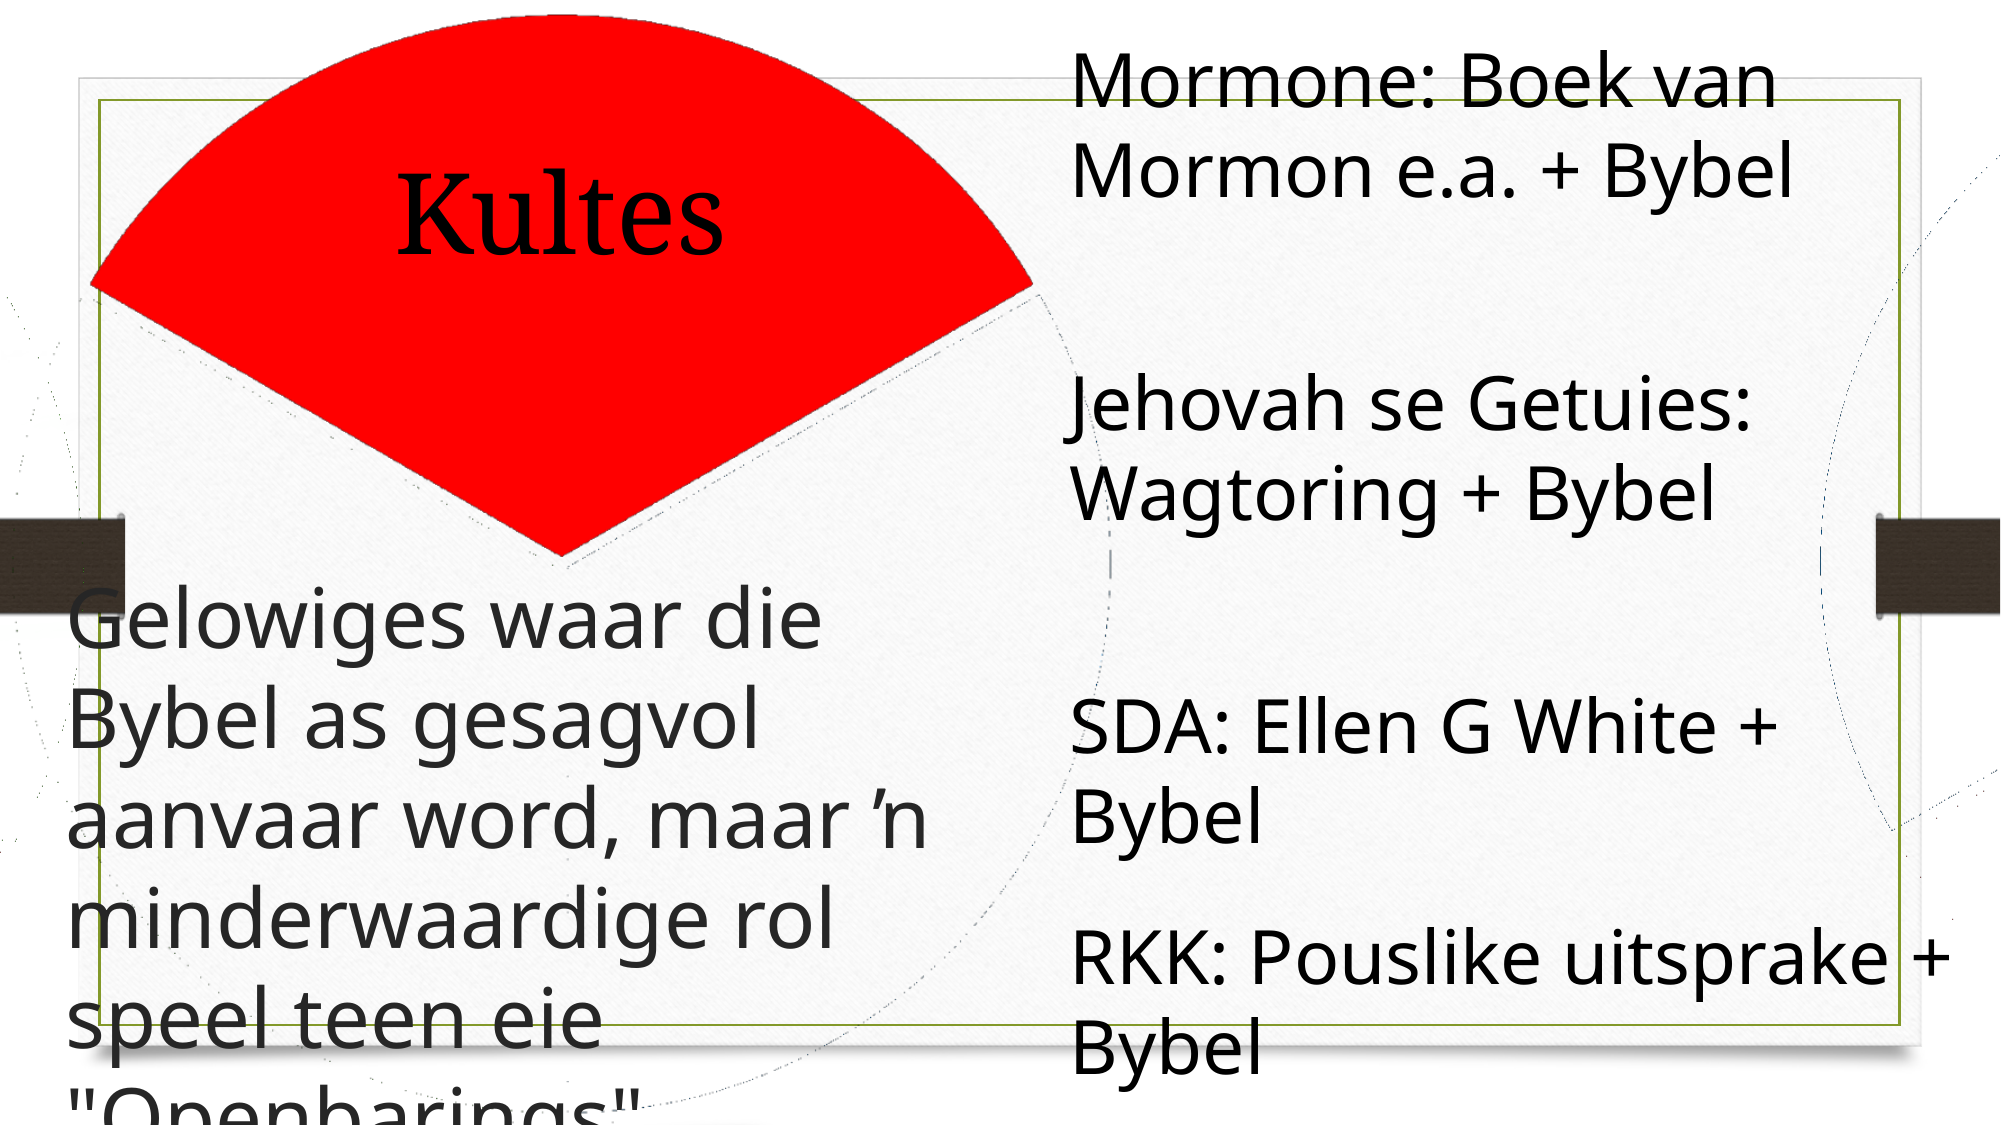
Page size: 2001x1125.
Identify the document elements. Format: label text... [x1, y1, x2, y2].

text_box Mormone: Boek van Mormon e.a. + Bybel [1124, 25, 1808, 221]
picture [0, 0, 2001, 1125]
text_box Jehovah se Getuies: Wagtoring + Bybel [1124, 348, 1808, 543]
text_box SDA: Ellen G White + Bybel [1124, 670, 1808, 866]
text_box RKK: Pouslike uitsprake + Bybel [1124, 902, 1808, 1098]
